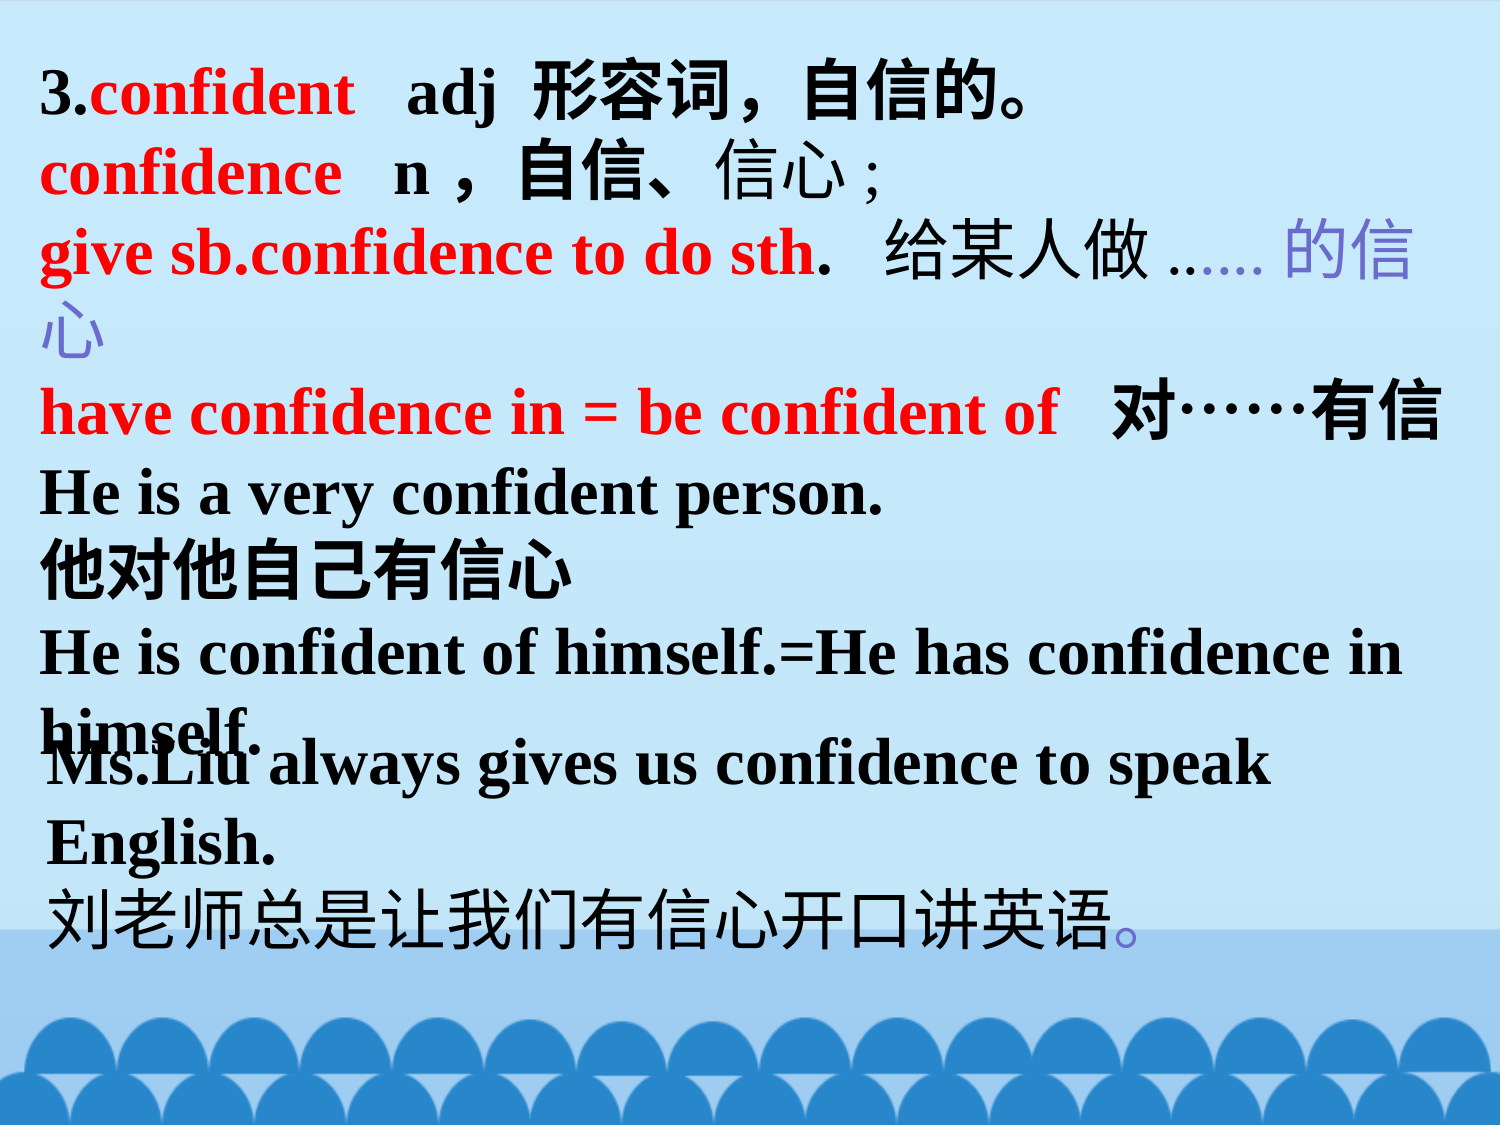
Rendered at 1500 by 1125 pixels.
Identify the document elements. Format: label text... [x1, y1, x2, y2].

text_box Ms.Liu always gives us confidence to speak English. 刘老师总是让我们有信心开口讲英语。 [31, 710, 1469, 966]
picture [0, 0, 1500, 1125]
text_box 3.confident adj 形容词，自信的。 confidence n，自信、信心; give sb.confidence to do sth. 给某人做......的信心 have confidence in = be confident of 对……有信 He is a very confident person. 他对他自己有信心 He is confident of himself.=He has confidence in himself. [24, 40, 1469, 775]
